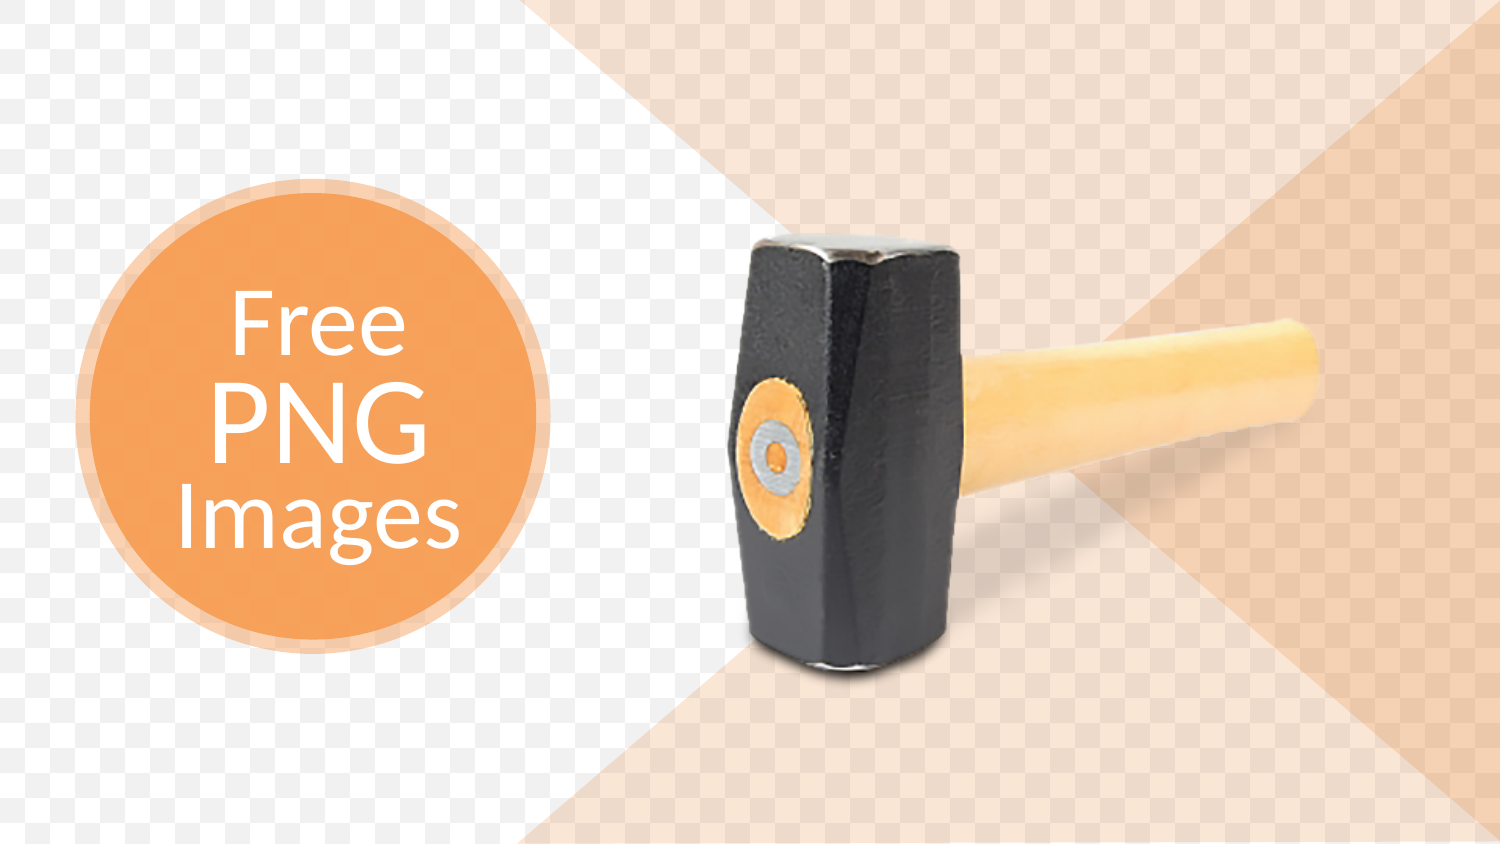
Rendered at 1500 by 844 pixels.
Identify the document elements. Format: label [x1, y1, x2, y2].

picture [0, 0, 1321, 844]
